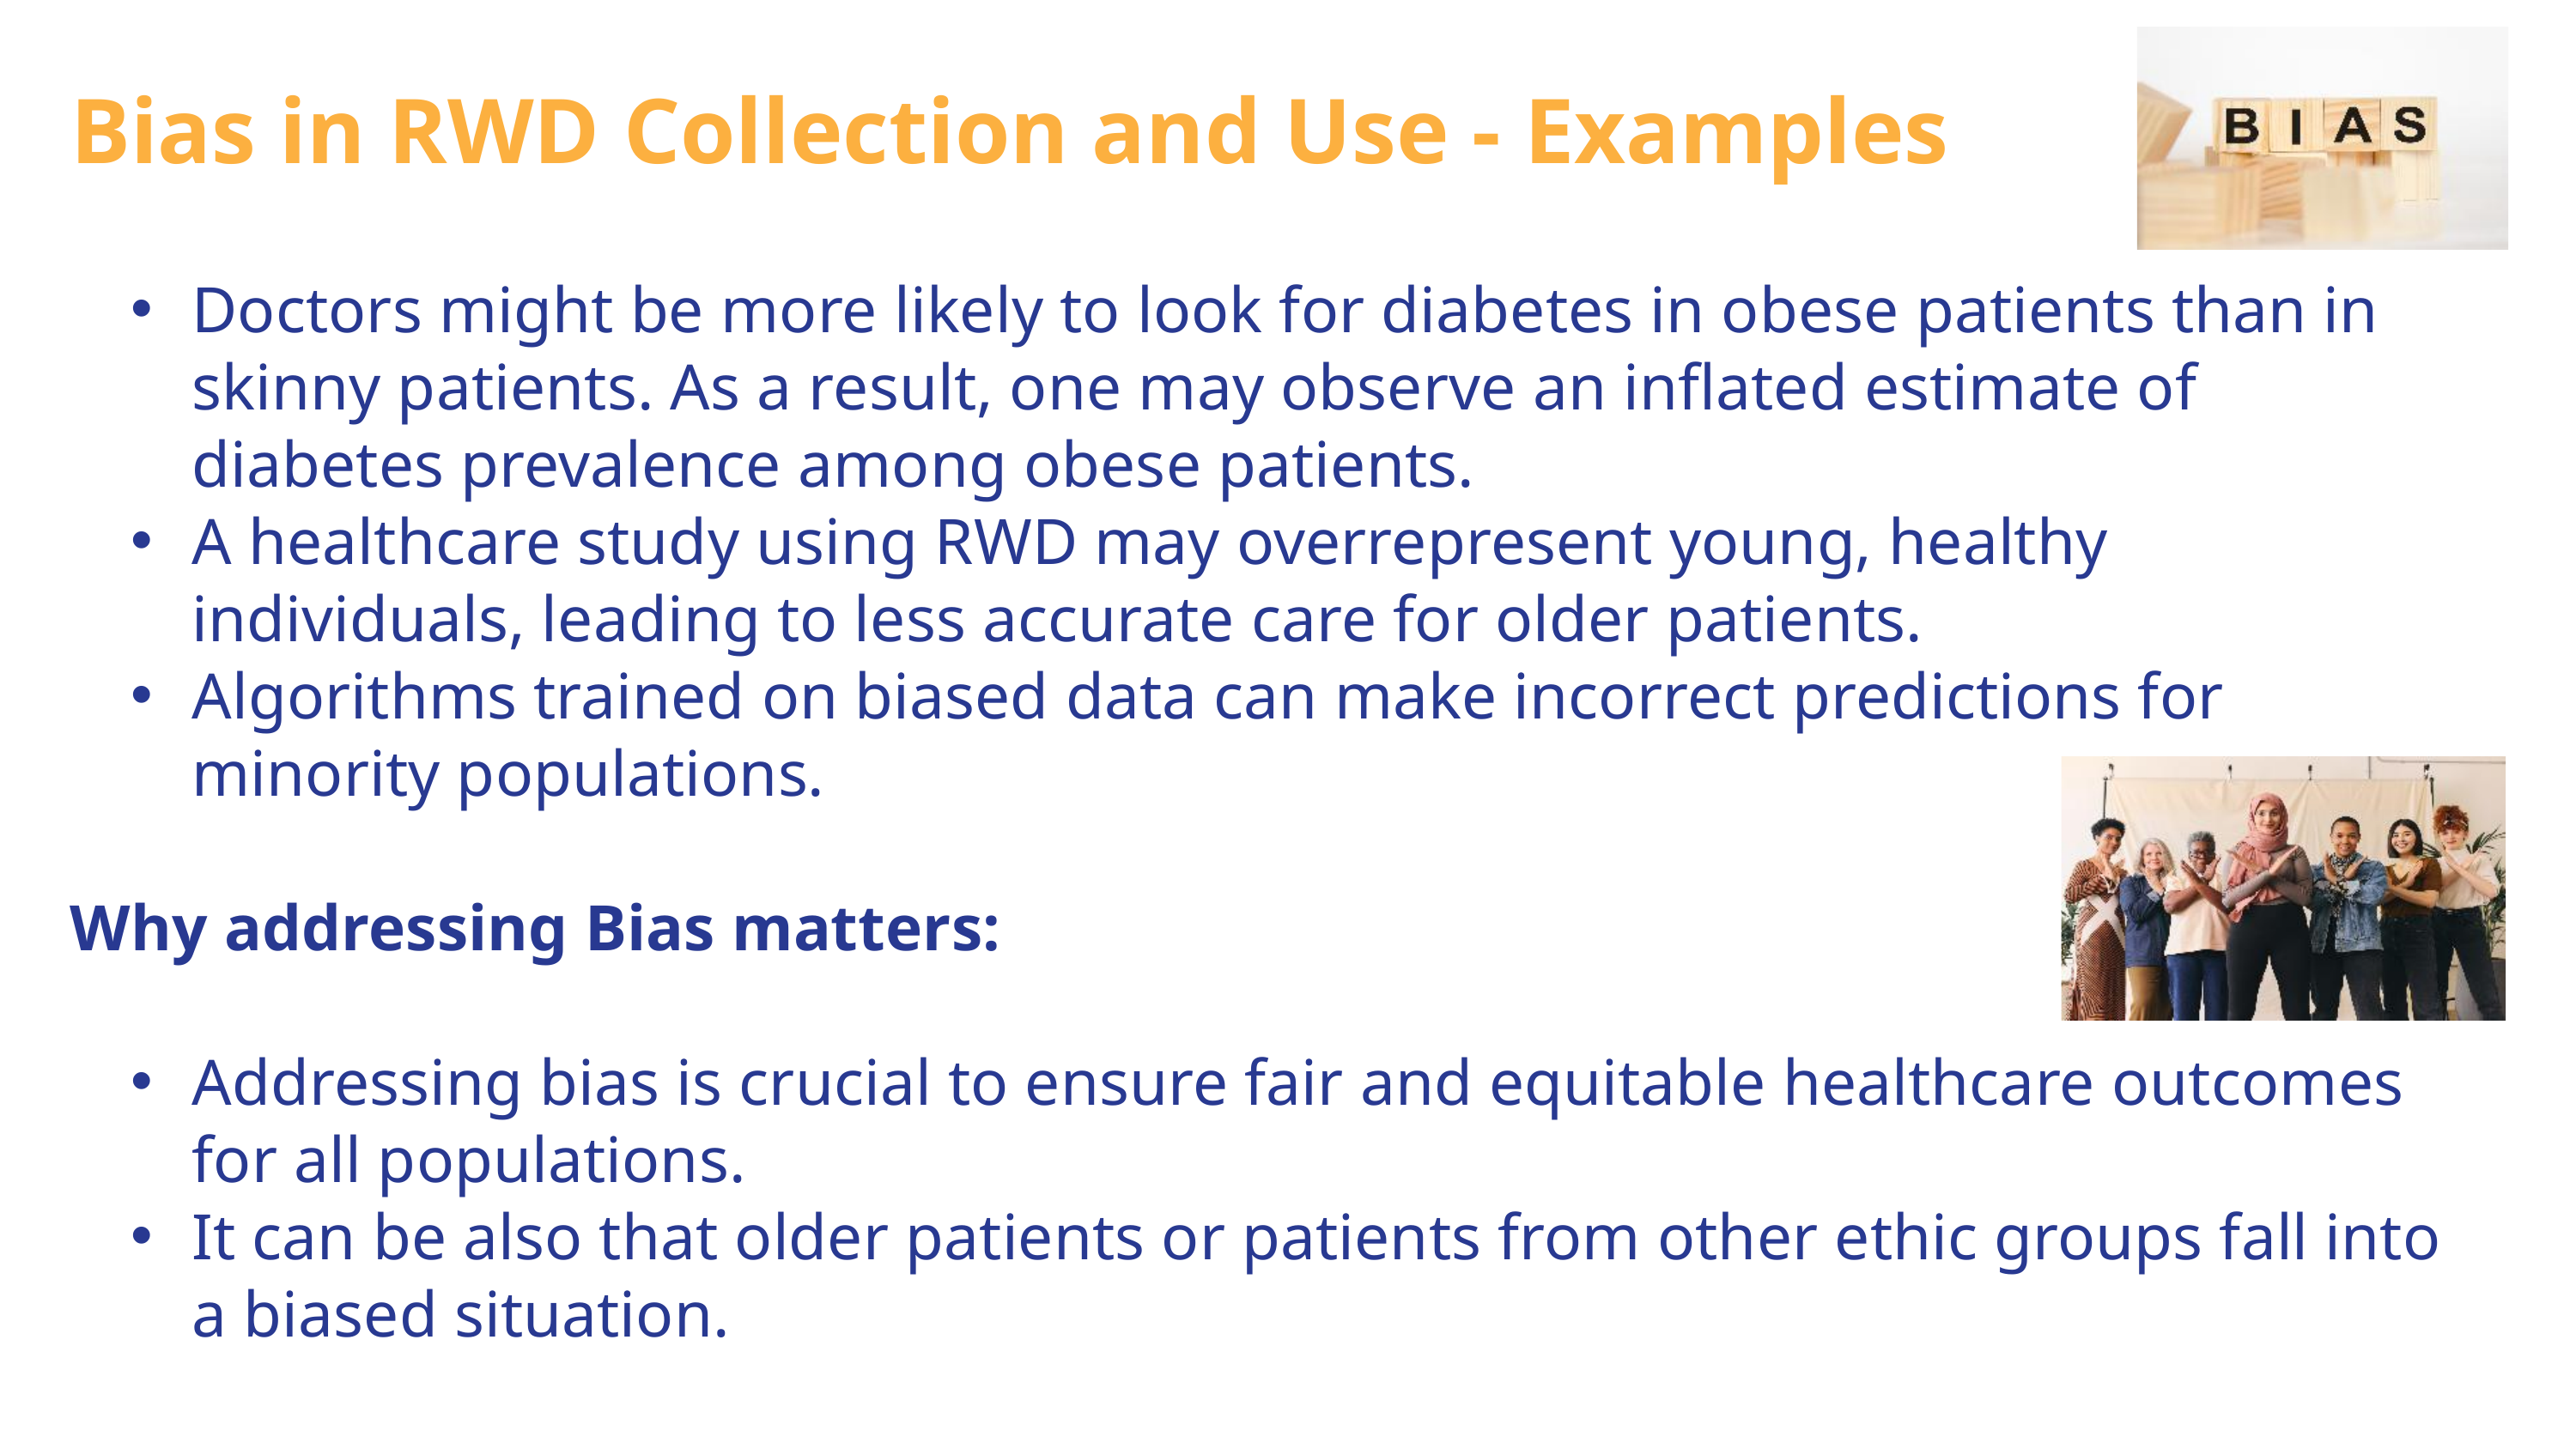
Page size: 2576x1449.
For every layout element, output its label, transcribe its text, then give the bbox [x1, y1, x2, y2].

text_box [2061, 756, 2506, 1021]
text_box Doctors might be more likely to look for diabetes in obese patients than in skinny patients. As a result, one may observe an inflated estimate of diabetes prevalence among obese patients. A healthcare study using RWD may overrepresent young, healthy individuals, leading to less accurate care for older patients. Algorithms trained on biased data can make incorrect predictions for minority populations. Why addressing Bias matters: Addressing bias is crucial to ensure fair and equitable healthcare outcomes for all populations. It can be also that older patients or patients from other ethic groups fall into a biased situation. [70, 268, 2458, 1350]
text_box Bias in RWD Collection and Use - Examples [70, 77, 2136, 182]
text_box [2136, 27, 2509, 250]
